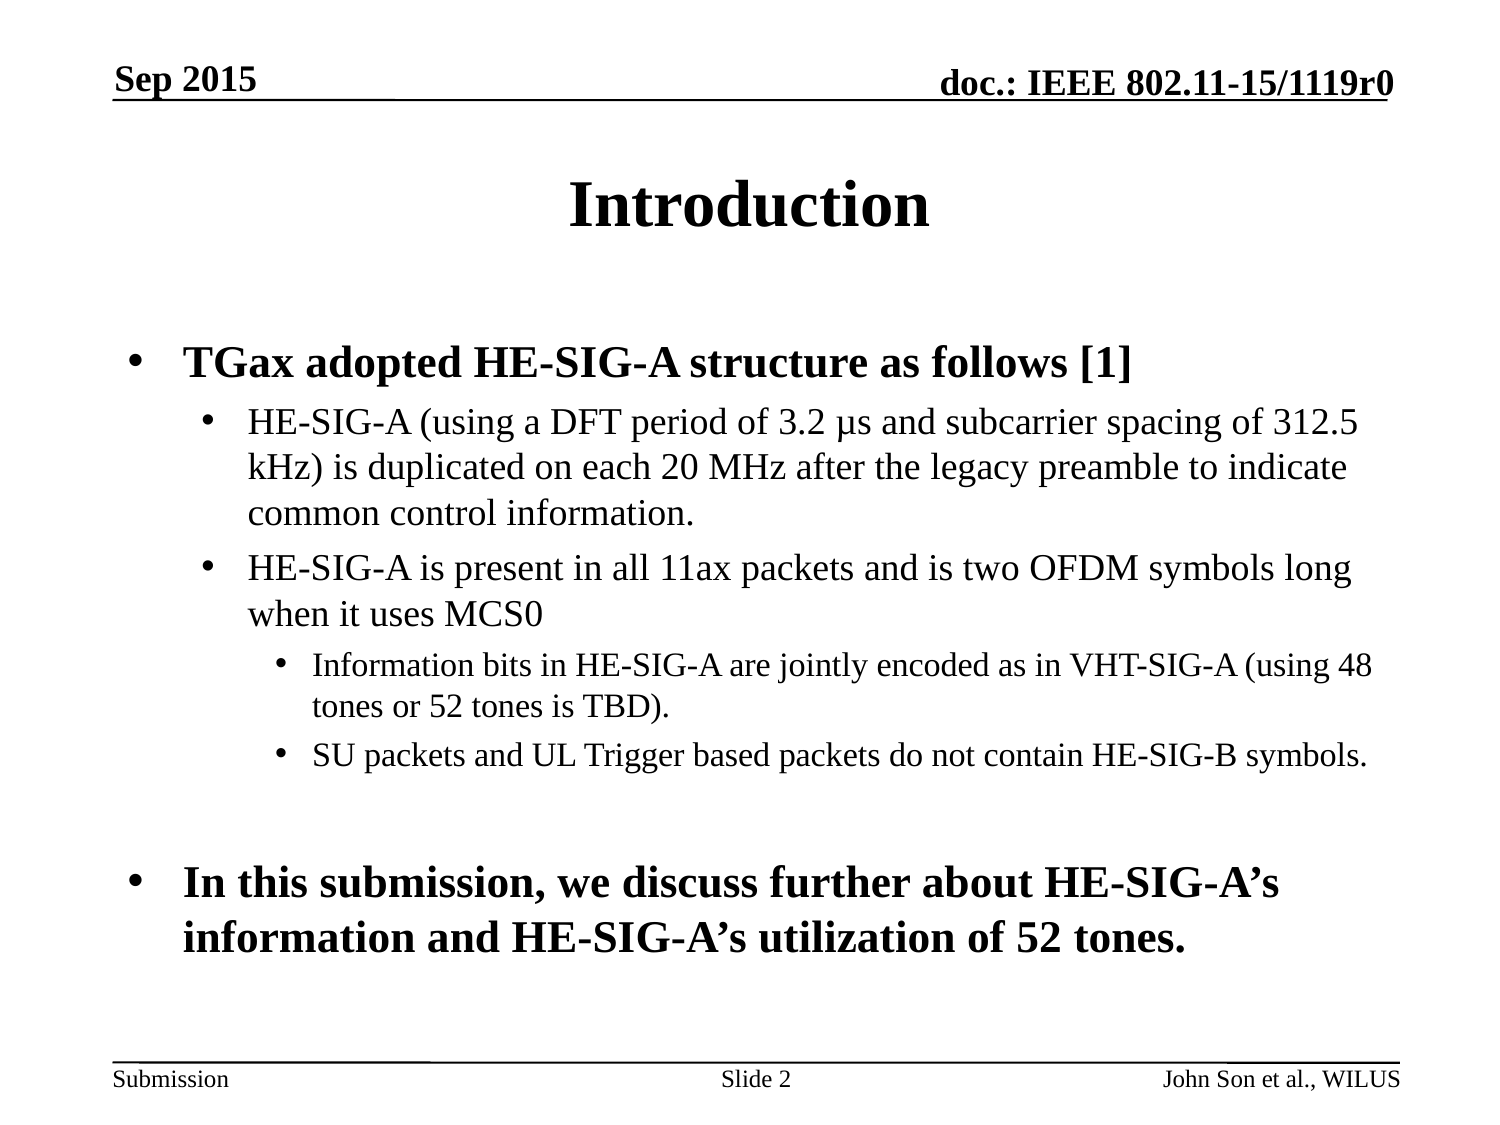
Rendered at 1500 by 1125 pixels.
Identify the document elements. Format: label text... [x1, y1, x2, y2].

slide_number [114, 54, 423, 100]
list TGax adopted HE-SIG-A structure as follows [1] HE-SIG-A (using a DFT period of 3.2 µs and subcarrier spacing of 312.5 kHz) is duplicated on each 20 MHz after the legacy preamble to indicate common control information. HE-SIG-A is present in all 11ax packets and is two OFDM symbols long when it uses MCS0 Information bits in HE-SIG-A are jointly encoded as in VHT-SIG-A (using 48 tones or 52 tones is TBD). SU packets and UL Trigger based packets do not contain HE-SIG-B symbols. In this submission, we discuss further about HE-SIG-A’s information and HE-SIG-A’s utilization of 52 tones. [112, 324, 1388, 1000]
title Introduction [112, 112, 1388, 288]
slide_number Slide 2 [712, 1061, 800, 1123]
footer John Son et al., WILUS [878, 1061, 1402, 1093]
